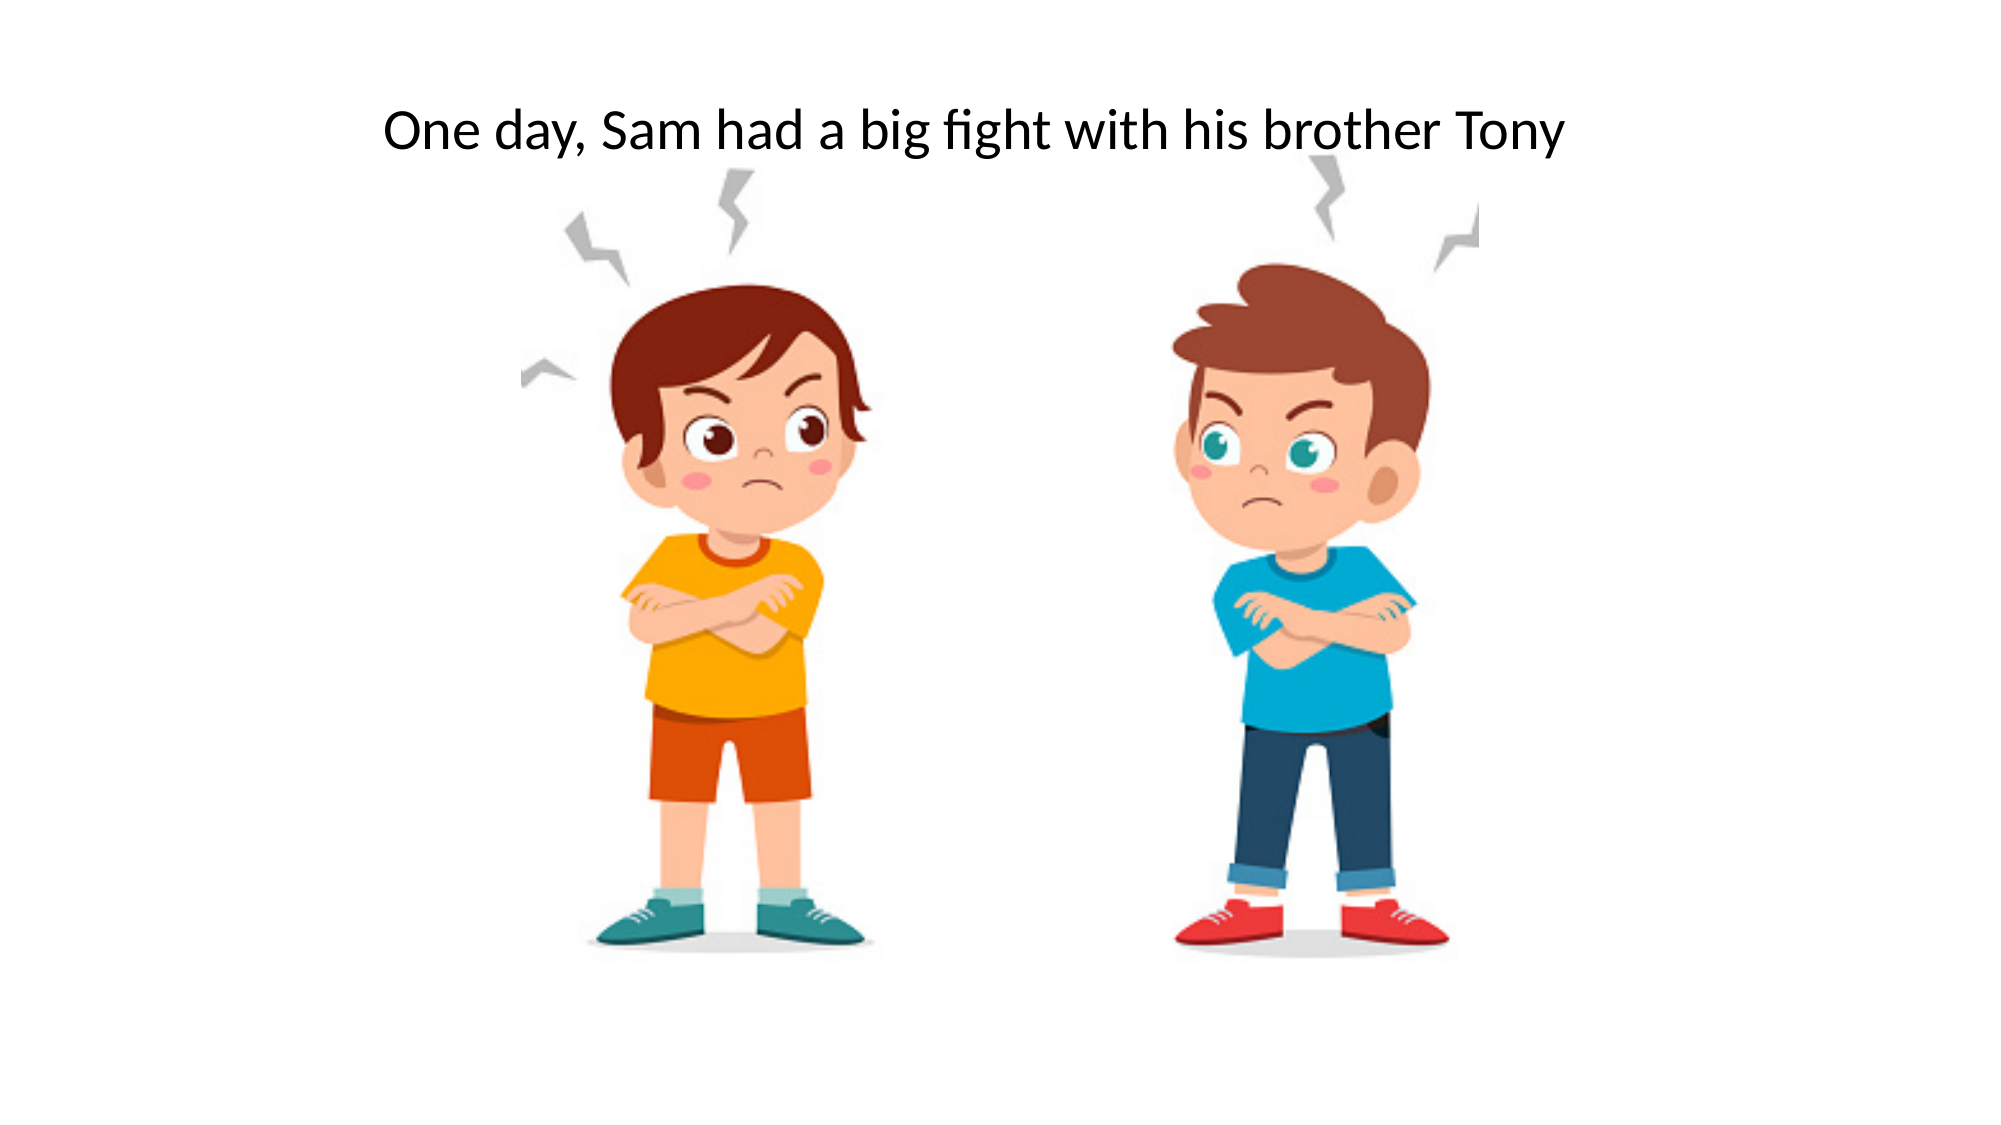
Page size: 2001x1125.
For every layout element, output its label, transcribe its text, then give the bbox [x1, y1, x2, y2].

text_box One day, Sam had a big fight with his brother Tony [274, 83, 1675, 169]
picture [521, 105, 1479, 1020]
